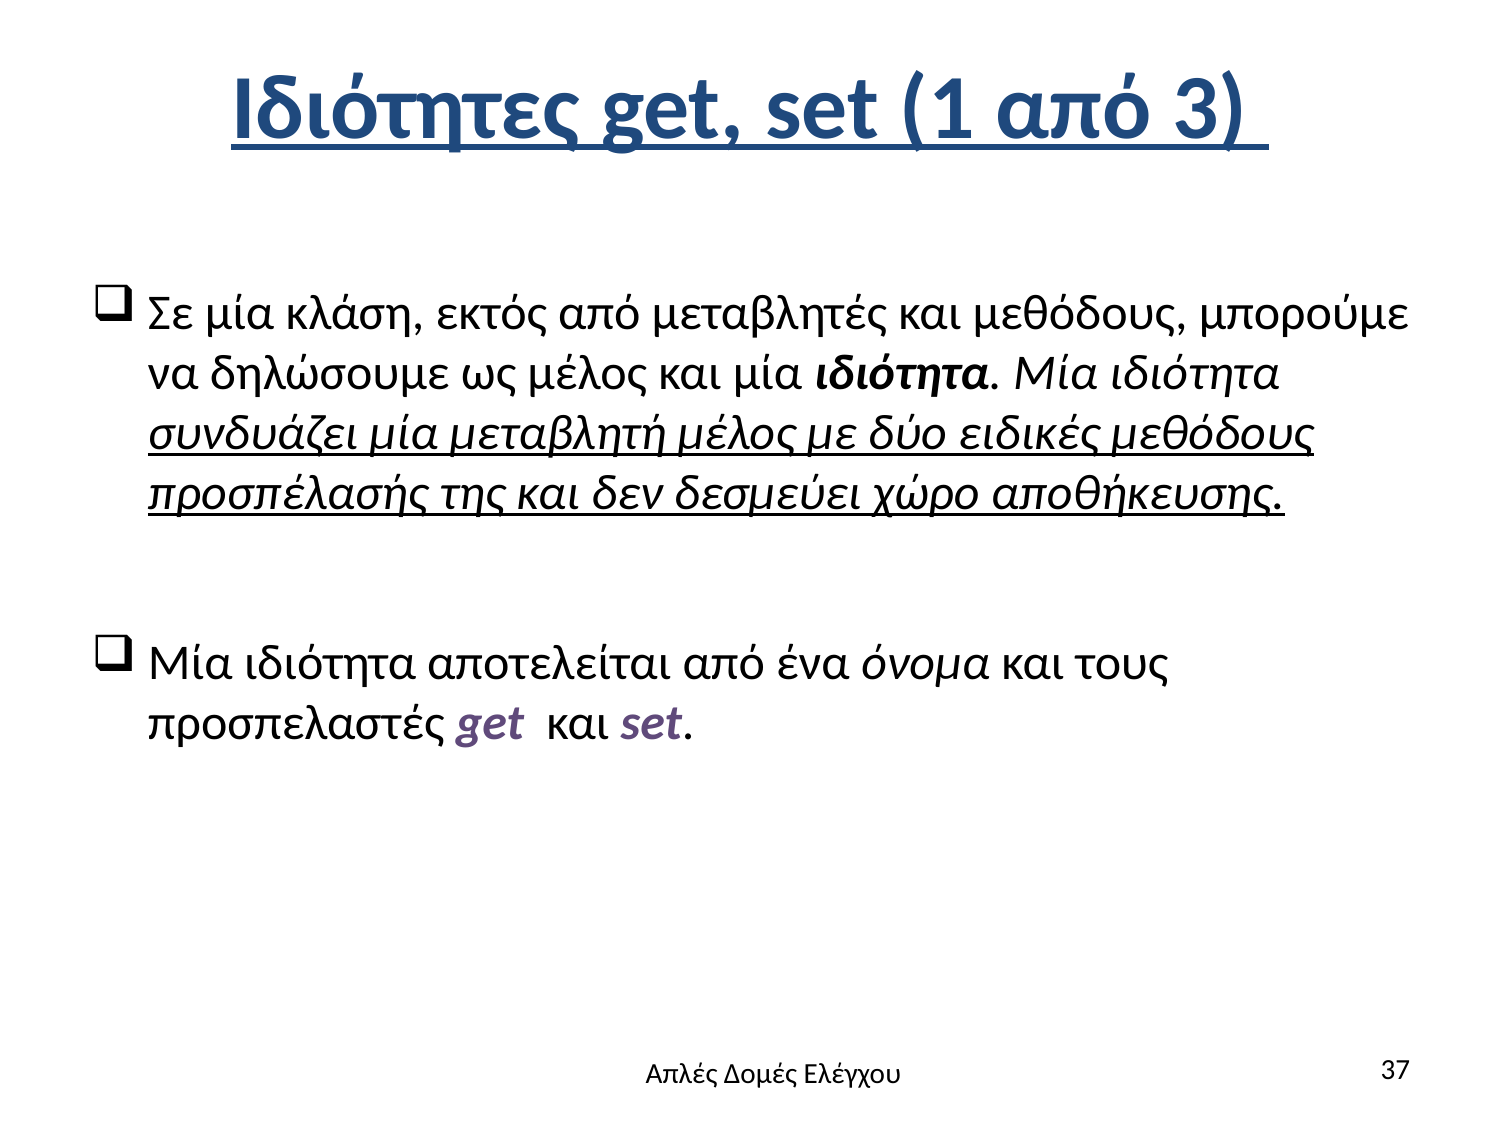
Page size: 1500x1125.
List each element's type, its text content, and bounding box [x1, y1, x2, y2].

text_box Σε μία κλάση, εκτός από μεταβλητές και μεθόδους, μπορούμε να δηλώσουμε ως μέλος και μία ιδιότητα. Μία ιδιότητα συνδυάζει μία μεταβλητή μέλος με δύο ειδικές μεθόδους προσπέλασής της και δεν δεσμεύει χώρο αποθήκευσης. Μία ιδιότητα αποτελείται από ένα όνομα και τους προσπελαστές get και set. [76, 272, 1425, 823]
title Ιδιότητες get, set (1 από 3) [75, 0, 1425, 209]
text_box 37 [1074, 1042, 1425, 1103]
text_box Απλές Δομές Ελέγχου [511, 1046, 1036, 1125]
